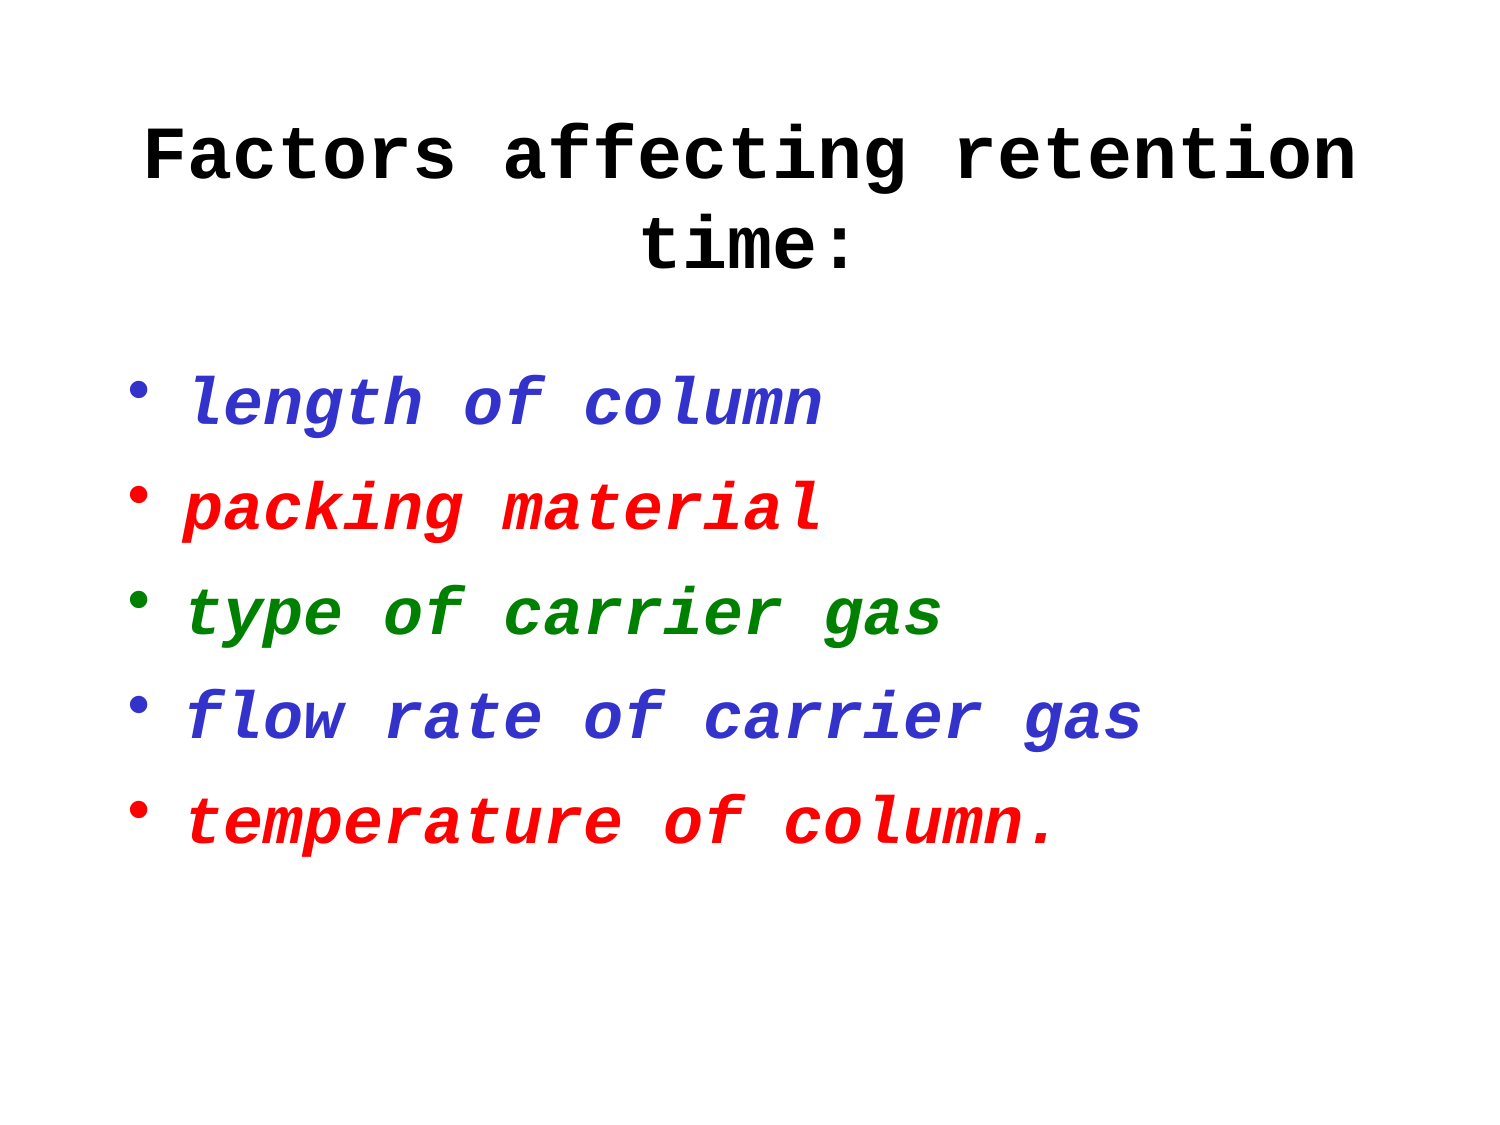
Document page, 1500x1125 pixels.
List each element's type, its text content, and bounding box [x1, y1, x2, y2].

title Factors affecting retention time: [112, 99, 1388, 288]
list length of column packing material type of carrier gas flow rate of carrier gas temperature of column. [112, 350, 1388, 1000]
